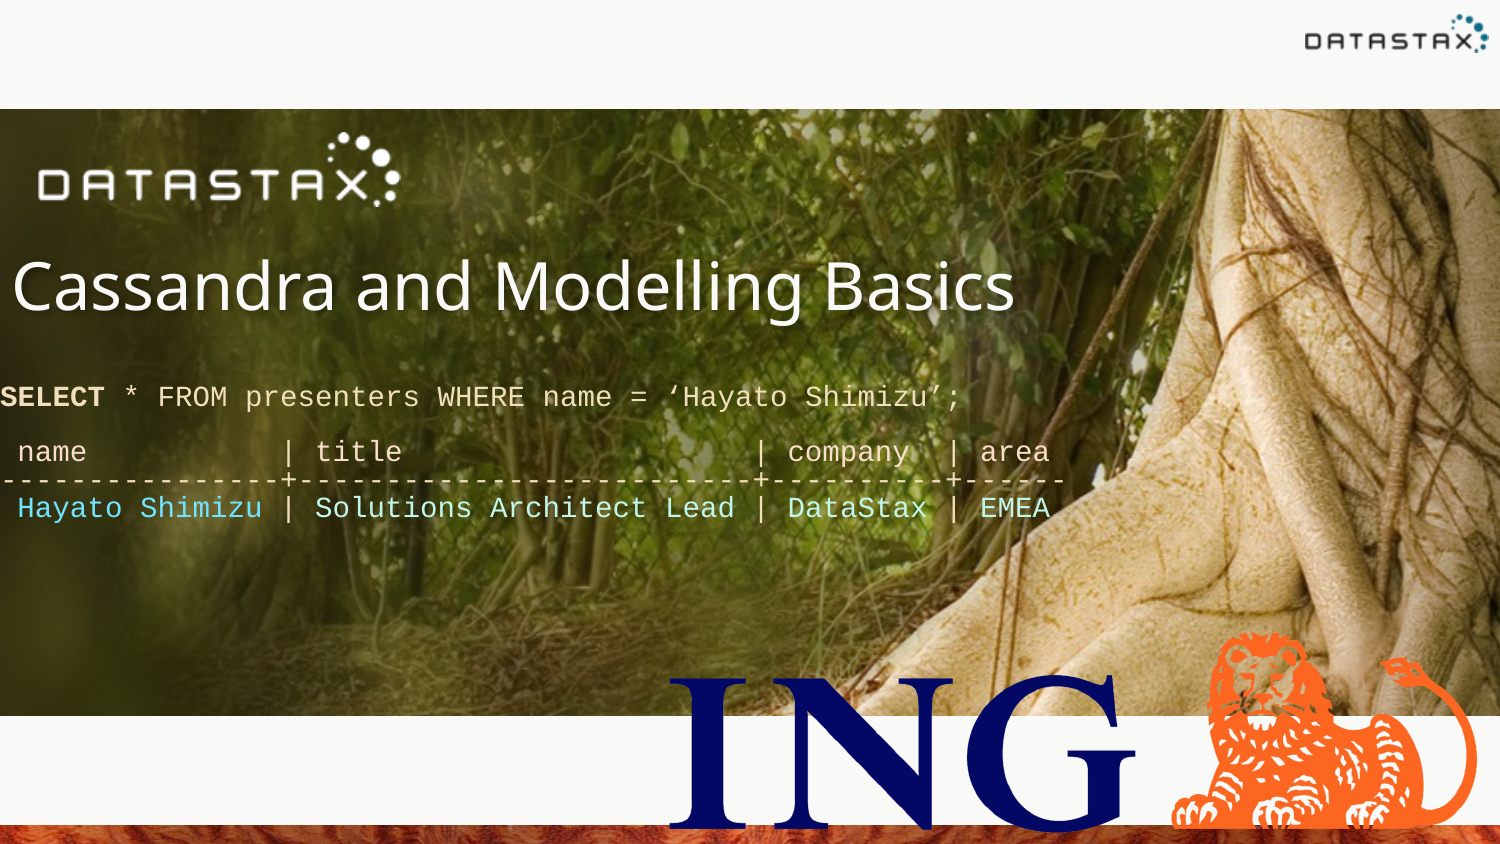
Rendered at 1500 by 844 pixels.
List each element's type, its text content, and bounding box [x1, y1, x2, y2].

title Cassandra and Modelling Basics [11, 210, 1287, 324]
picture [1305, 14, 1489, 53]
picture [0, 109, 1500, 833]
subtitle SELECT * FROM presenters WHERE name = ‘Hayato Shimizu’; name | title | company | area ----------------+--------------------------+----------+------ Hayato Shimizu | Solutions Architect Lead | DataStax | EMEA [0, 383, 1120, 594]
